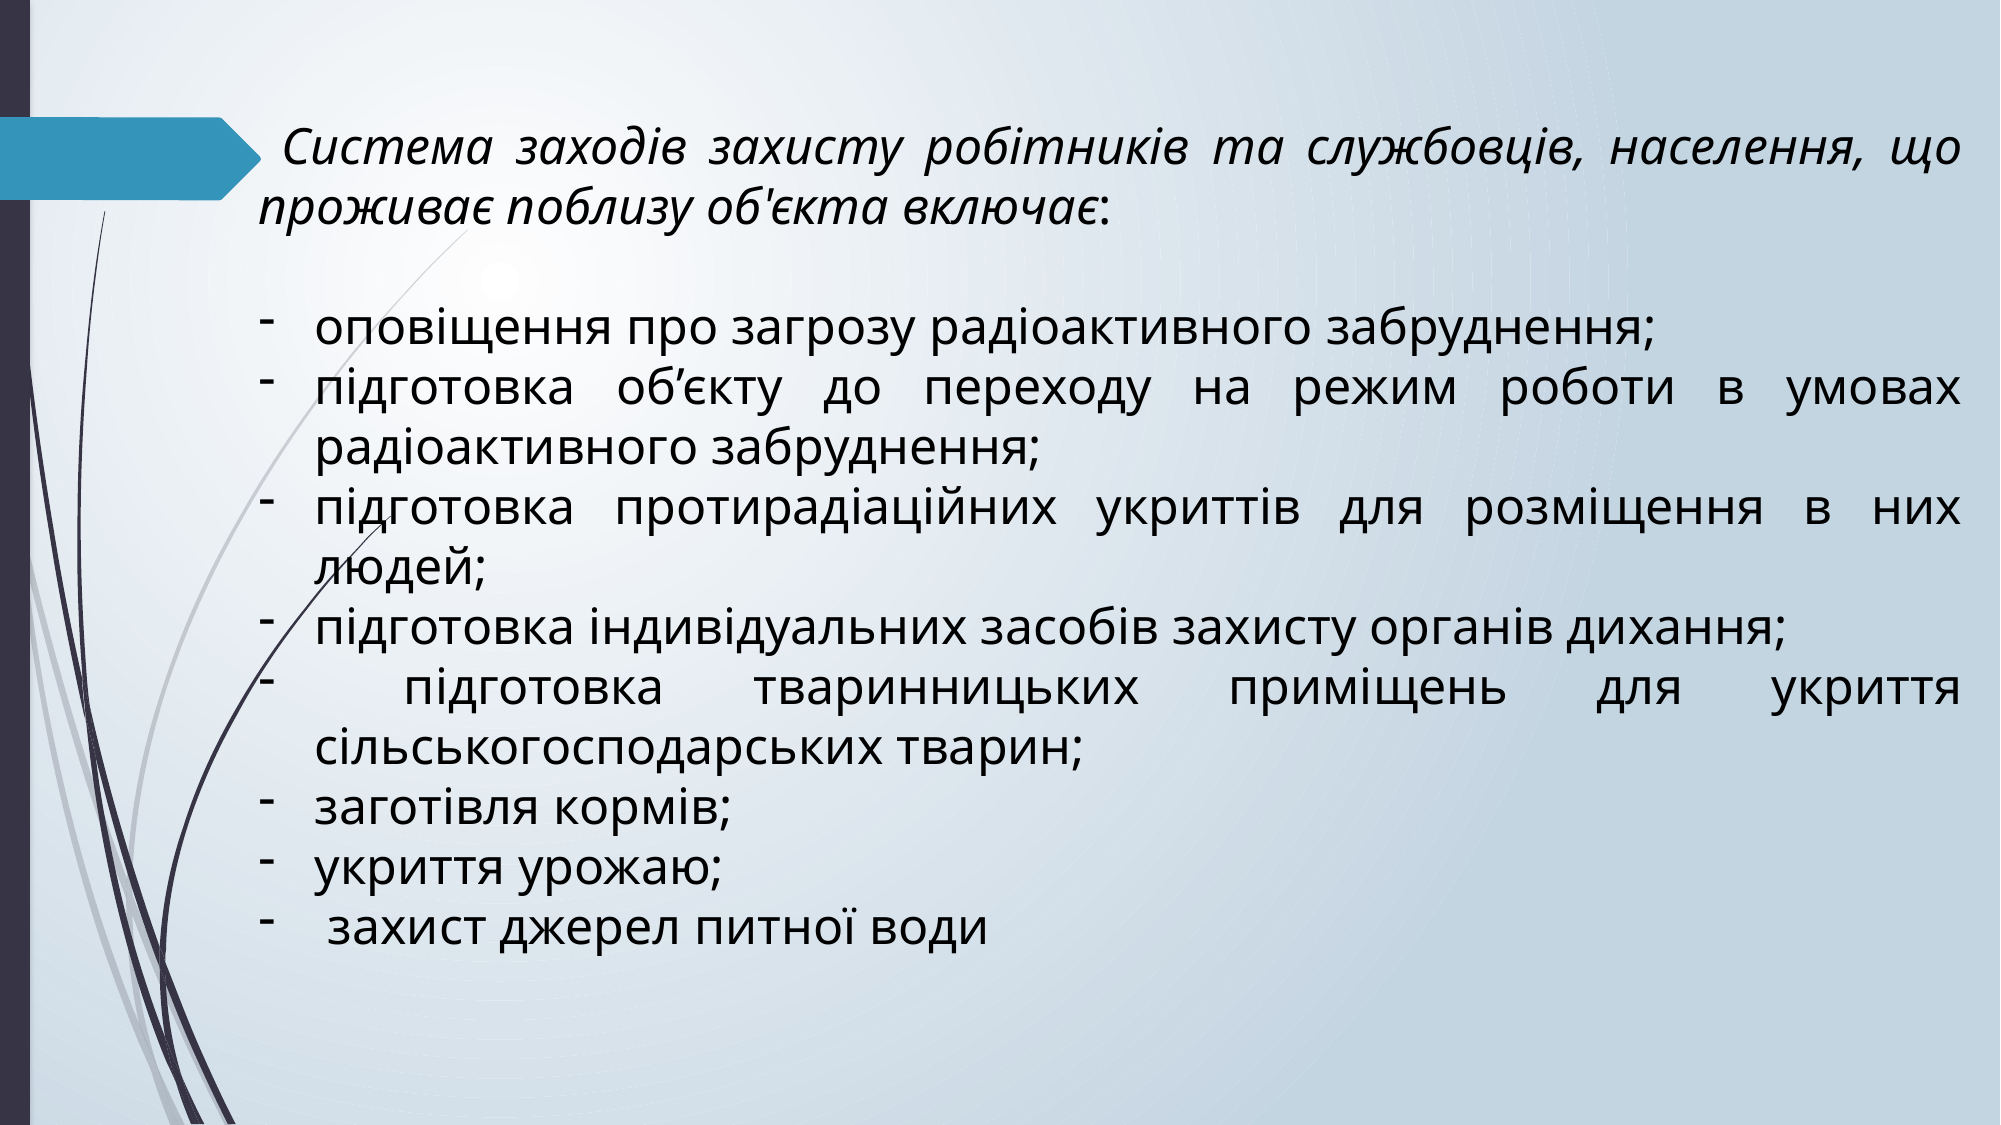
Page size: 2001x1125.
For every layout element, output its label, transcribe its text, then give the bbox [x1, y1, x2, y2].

text_box Система заходів захисту робітників та службовців, населення, що проживає поблизу об'єкта включає: оповіщення про загрозу радіоактивного забруднення; підготовка об’єкту до переходу на режим роботи в умовах радіоактивного забруднення; підготовка протирадіаційних укриттів для розміщення в них людей; підготовка індивідуальних засобів захисту органів дихання; підготовка тваринницьких приміщень для укриття сільськогосподарських тварин; заготівля кормів; укриття урожаю; захист джерел питної води [243, 106, 1978, 962]
